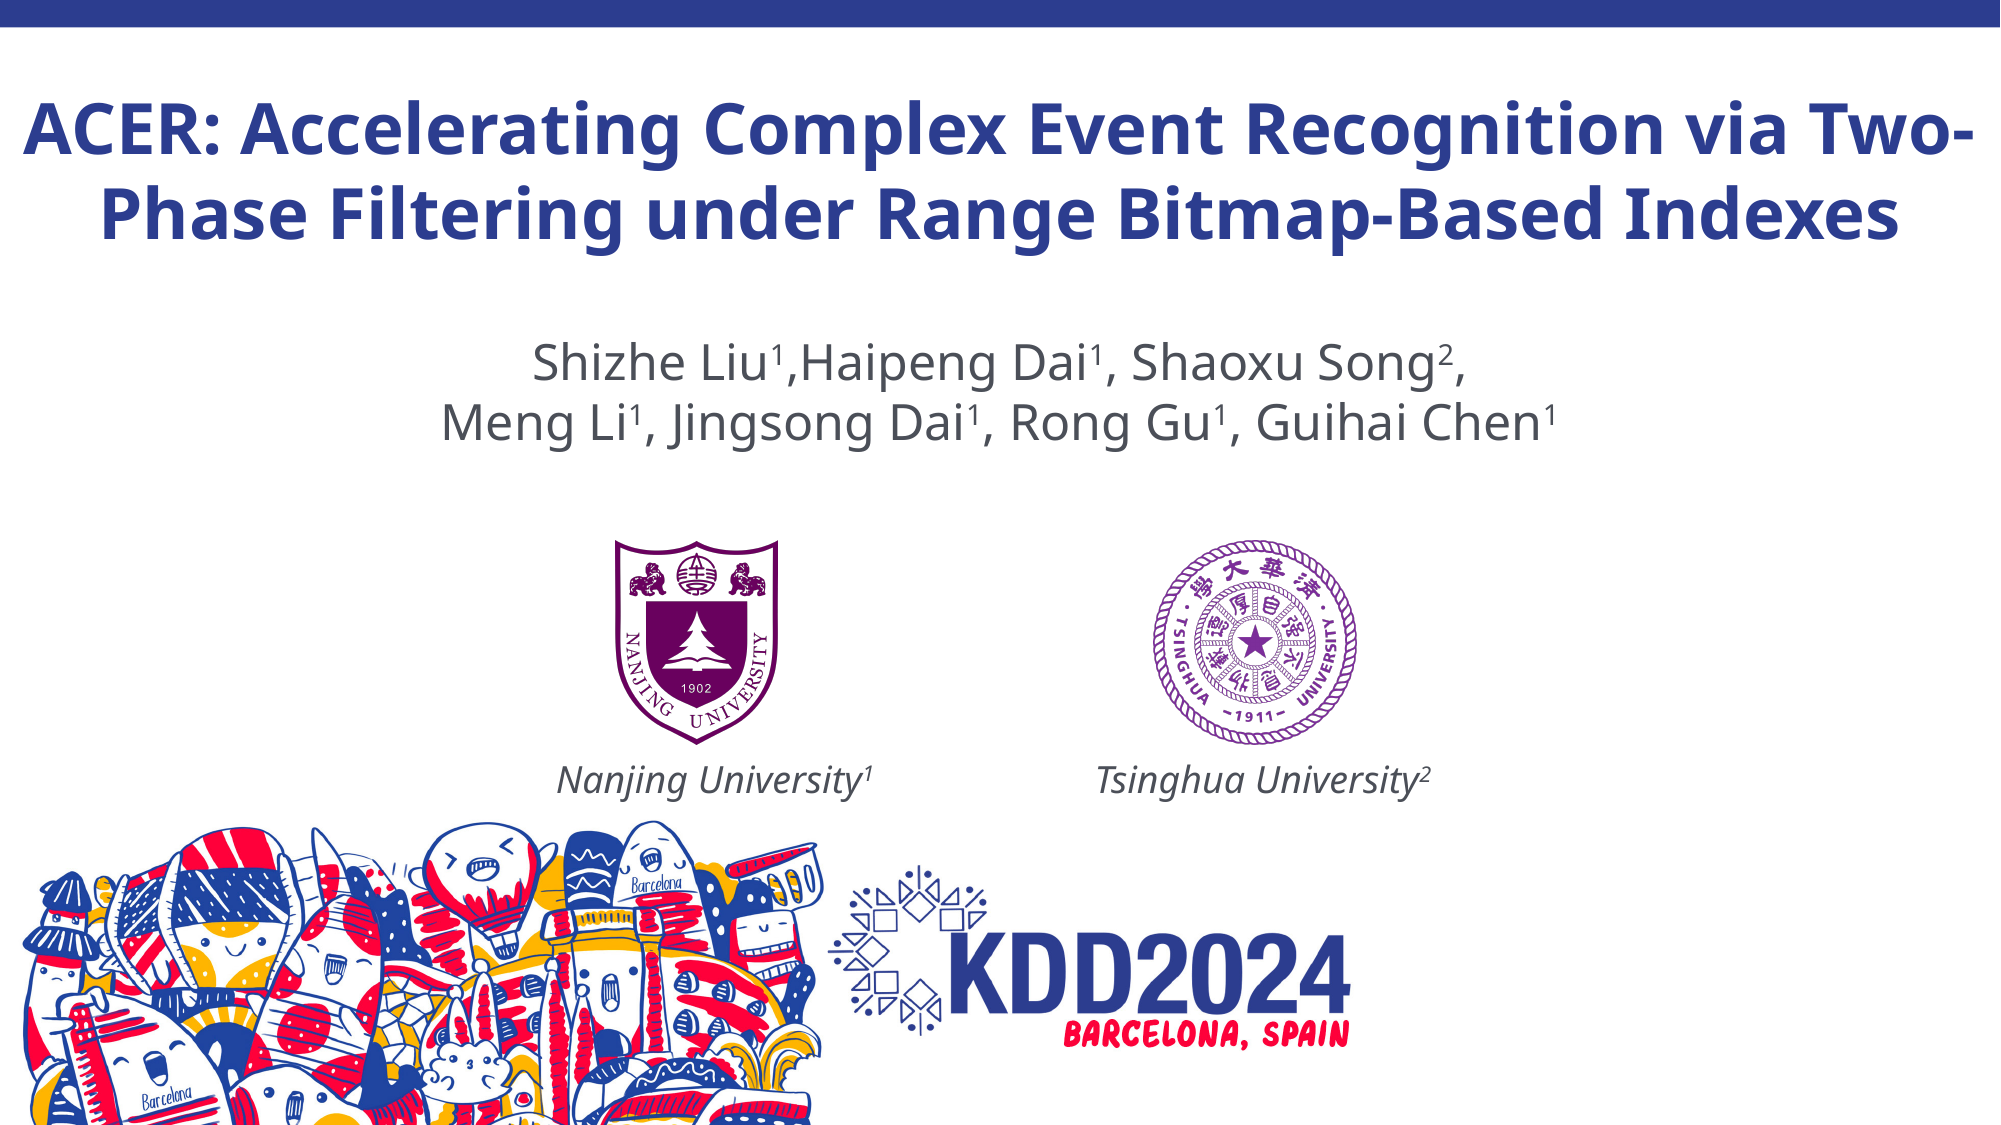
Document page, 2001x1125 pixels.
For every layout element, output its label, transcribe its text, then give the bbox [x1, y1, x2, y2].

text_box [0, 0, 2000, 28]
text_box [501, 540, 1499, 794]
text_box Shizhe Liu1,Haipeng Dai1, Shaoxu Song2, Meng Li1, Jingsong Dai1, Rong Gu1, Guihai Chen1 [195, 315, 1805, 466]
picture [0, 818, 1393, 1125]
text_box ACER: Accelerating Complex Event Recognition via Two-Phase Filtering under Range Bitmap-Based Indexes [0, 76, 2000, 262]
